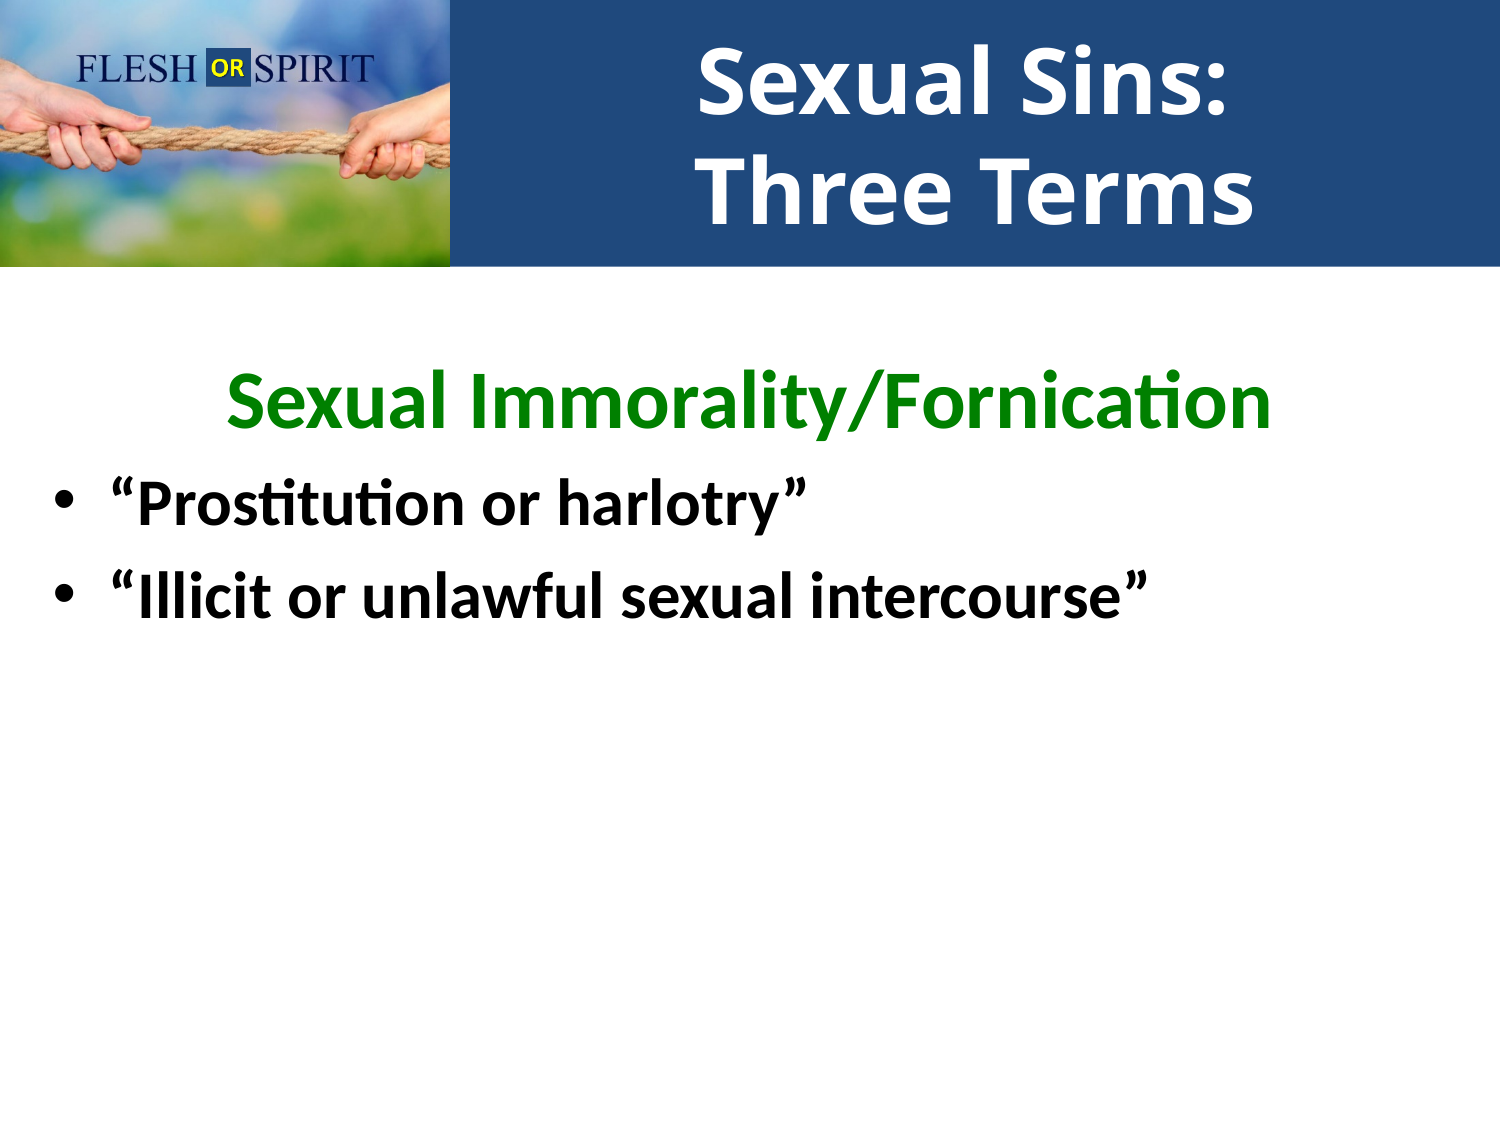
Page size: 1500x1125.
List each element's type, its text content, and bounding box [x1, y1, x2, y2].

picture [0, 0, 451, 267]
title Sexual Sins: Three Terms [451, 0, 1500, 267]
list Sexual Immorality/Fornication “Prostitution or harlotry” “Illicit or unlawful sexual intercourse” [37, 337, 1463, 1088]
